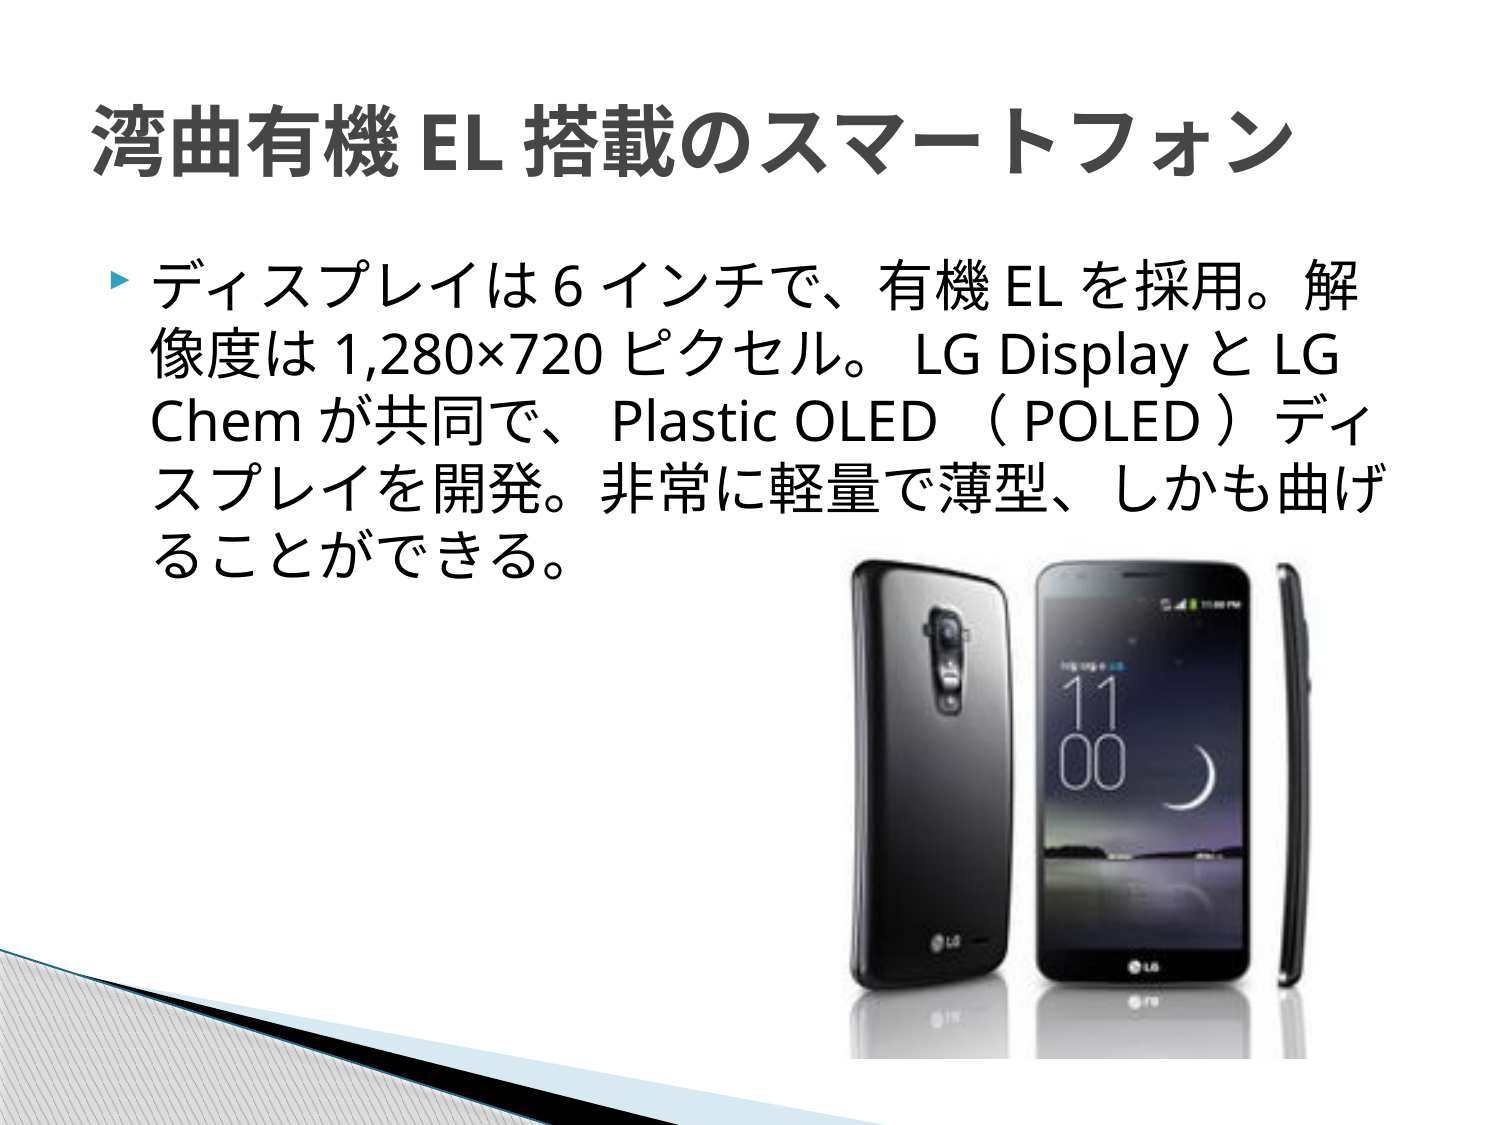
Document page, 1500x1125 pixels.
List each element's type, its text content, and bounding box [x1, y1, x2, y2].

list ディスプレイは6インチで、有機ELを採用。解像度は1,280×720ピクセル。LG DisplayとLG Chemが共同で、Plastic OLED（POLED）ディスプレイを開発。非常に軽量で薄型、しかも曲げることができる。 [75, 243, 1425, 986]
title 湾曲有機EL搭載のスマートフォン [75, 45, 1425, 233]
picture [761, 538, 1399, 1059]
